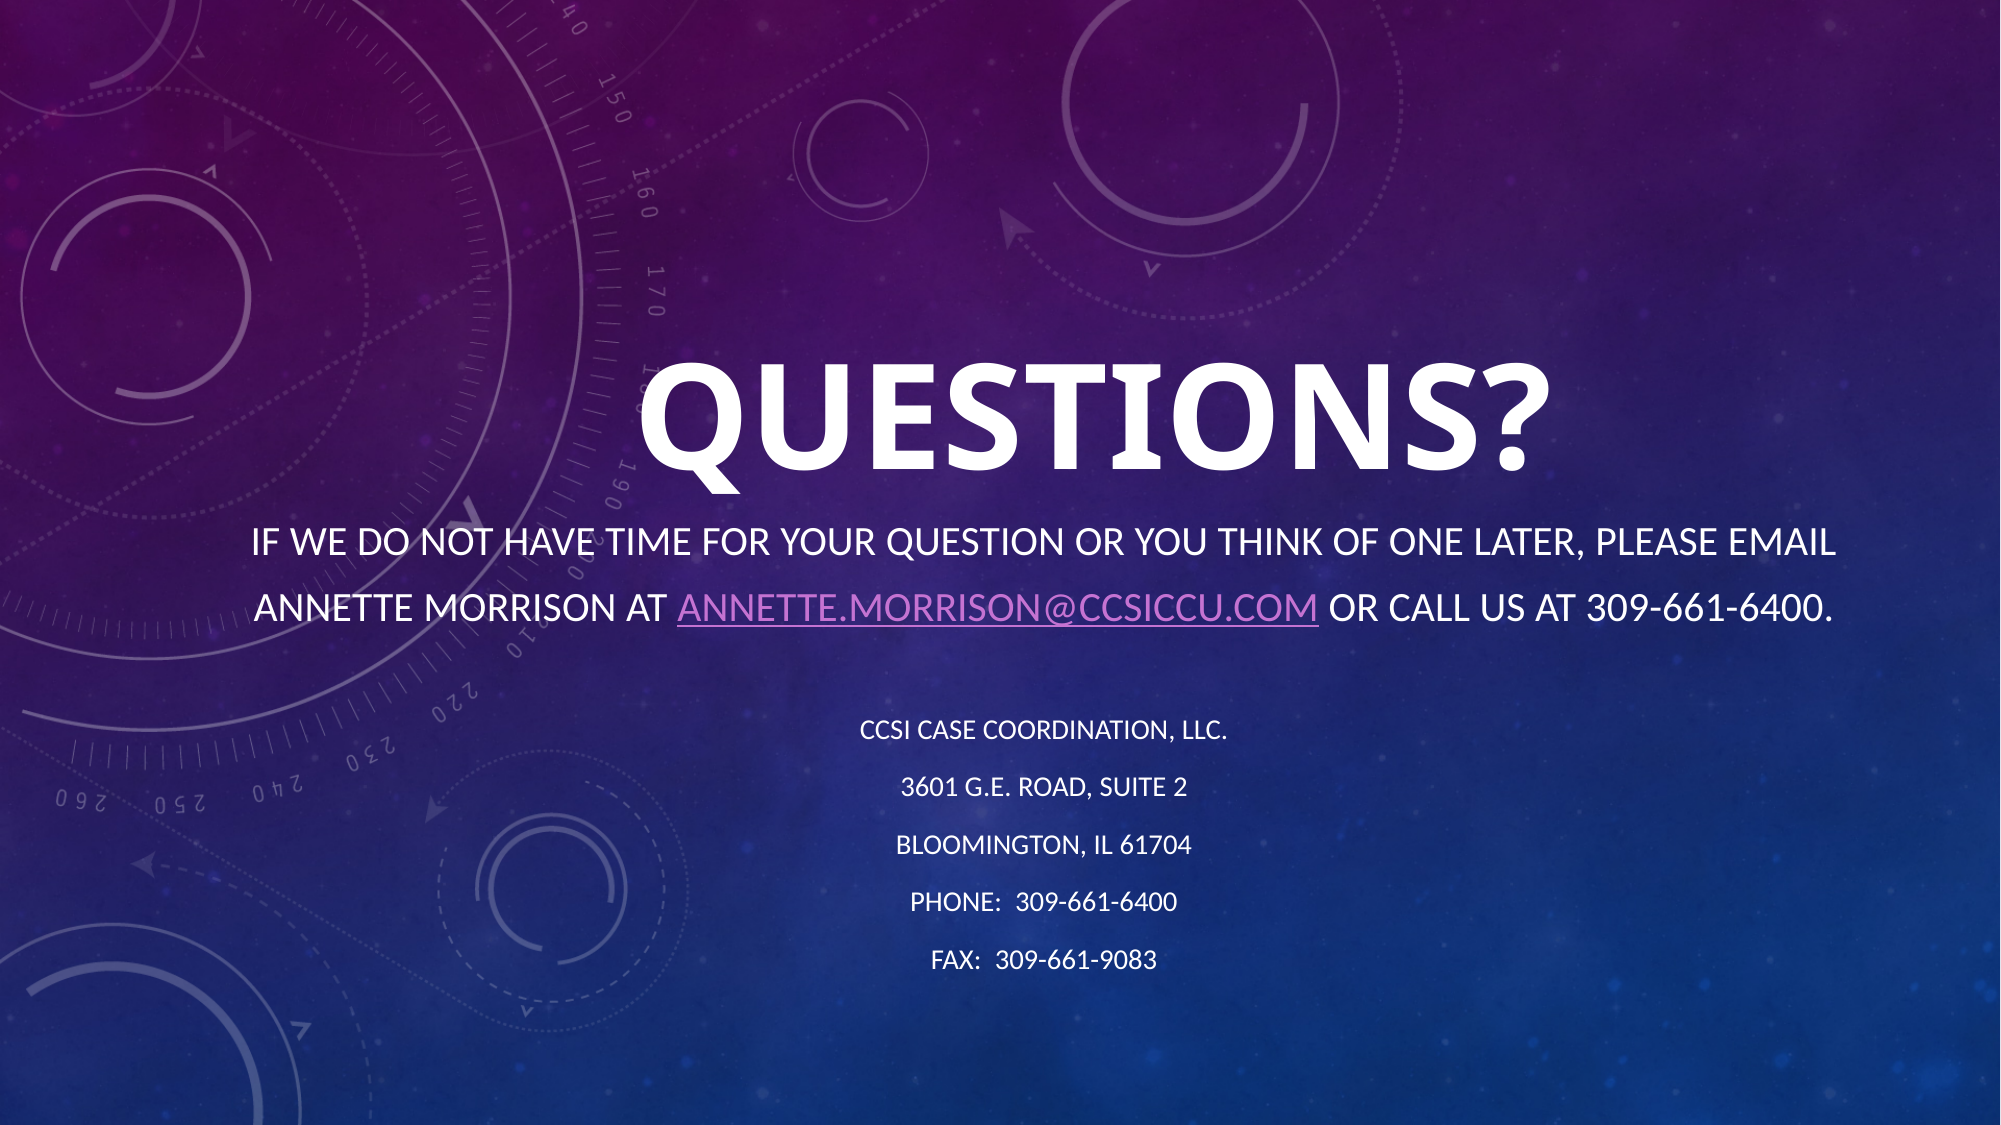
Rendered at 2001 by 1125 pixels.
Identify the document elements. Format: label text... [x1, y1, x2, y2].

title Questions? [572, 275, 1568, 506]
subtitle If we do not have time for your question or you think of one later, please email Annette Morrison at Annette.Morrison@ccsiccu.com or call us at 309-661-6400. CCSI Case Coordination, LLC. 3601 G.E. Road, Suite 2 Bloomington, IL 61704 Phone: 309-661-6400 FaX: 309-661-9083 [233, 506, 1855, 1013]
picture [0, 0, 2001, 1125]
